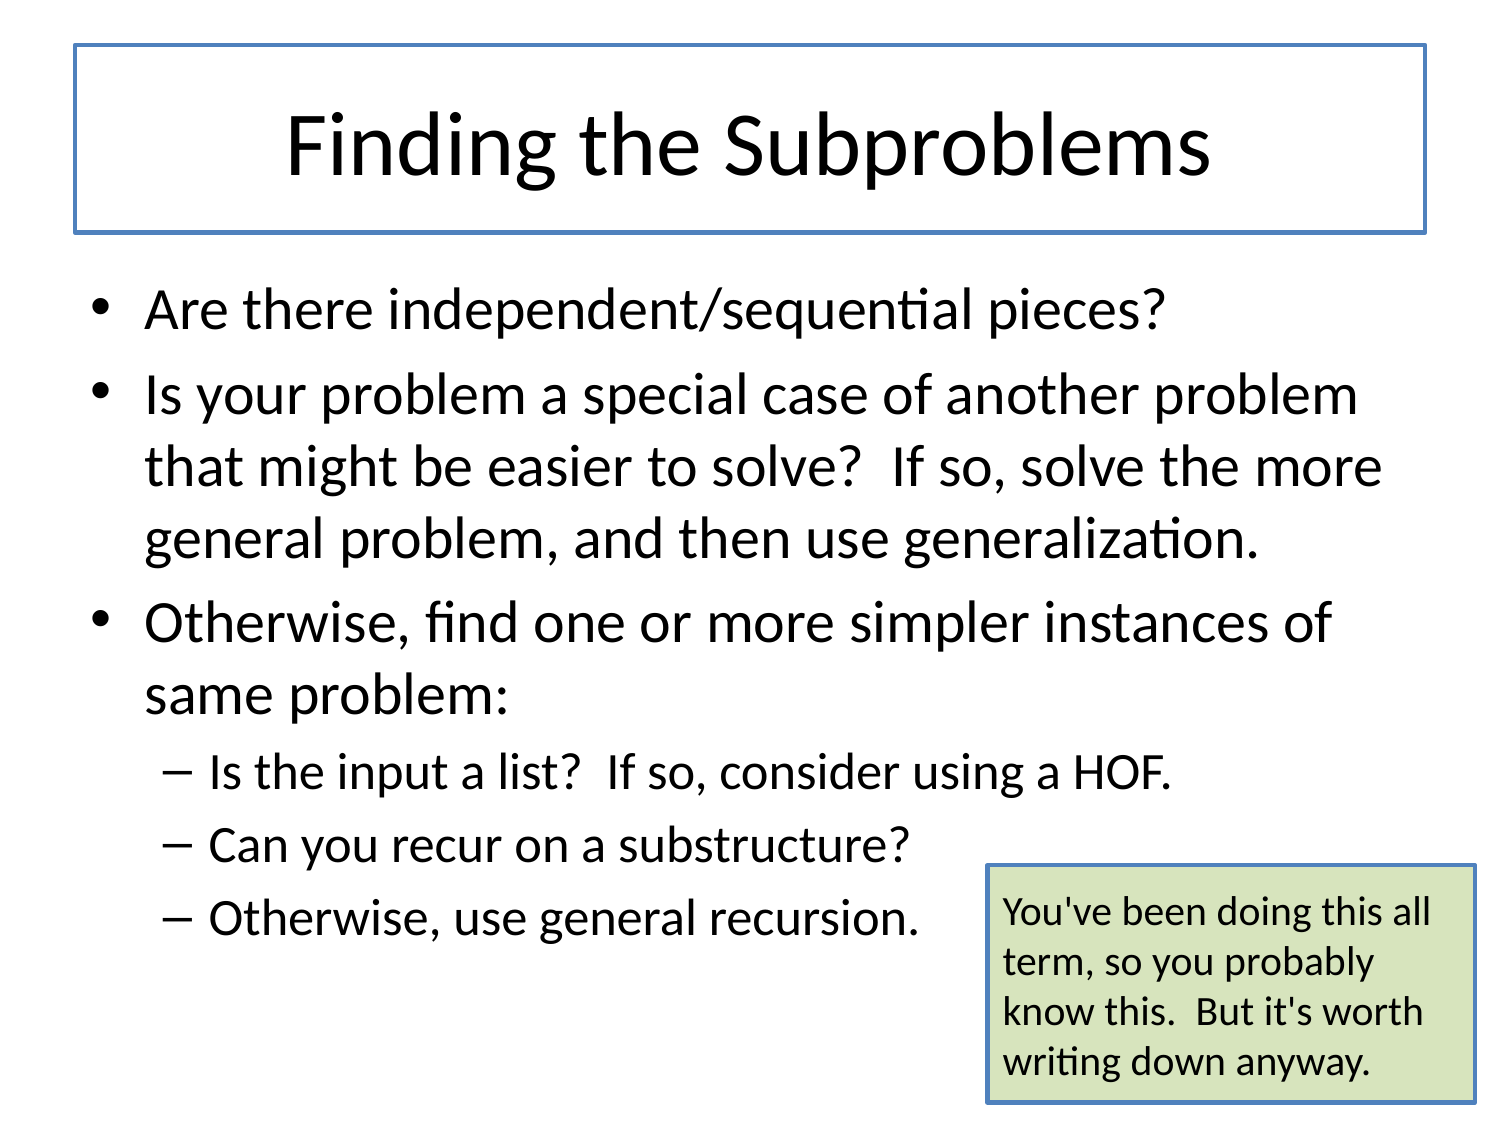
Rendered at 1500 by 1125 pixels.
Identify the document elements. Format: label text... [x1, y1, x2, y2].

list Are there independent/sequential pieces? Is your problem a special case of another problem that might be easier to solve? If so, solve the more general problem, and then use generalization. Otherwise, find one or more simpler instances of same problem: Is the input a list? If so, consider using a HOF. Can you recur on a substructure? Otherwise, use general recursion. [75, 262, 1425, 1005]
text_box You've been doing this all term, so you probably know this. But it's worth writing down anyway. [985, 863, 1477, 1105]
title Finding the Subproblems [73, 43, 1427, 235]
